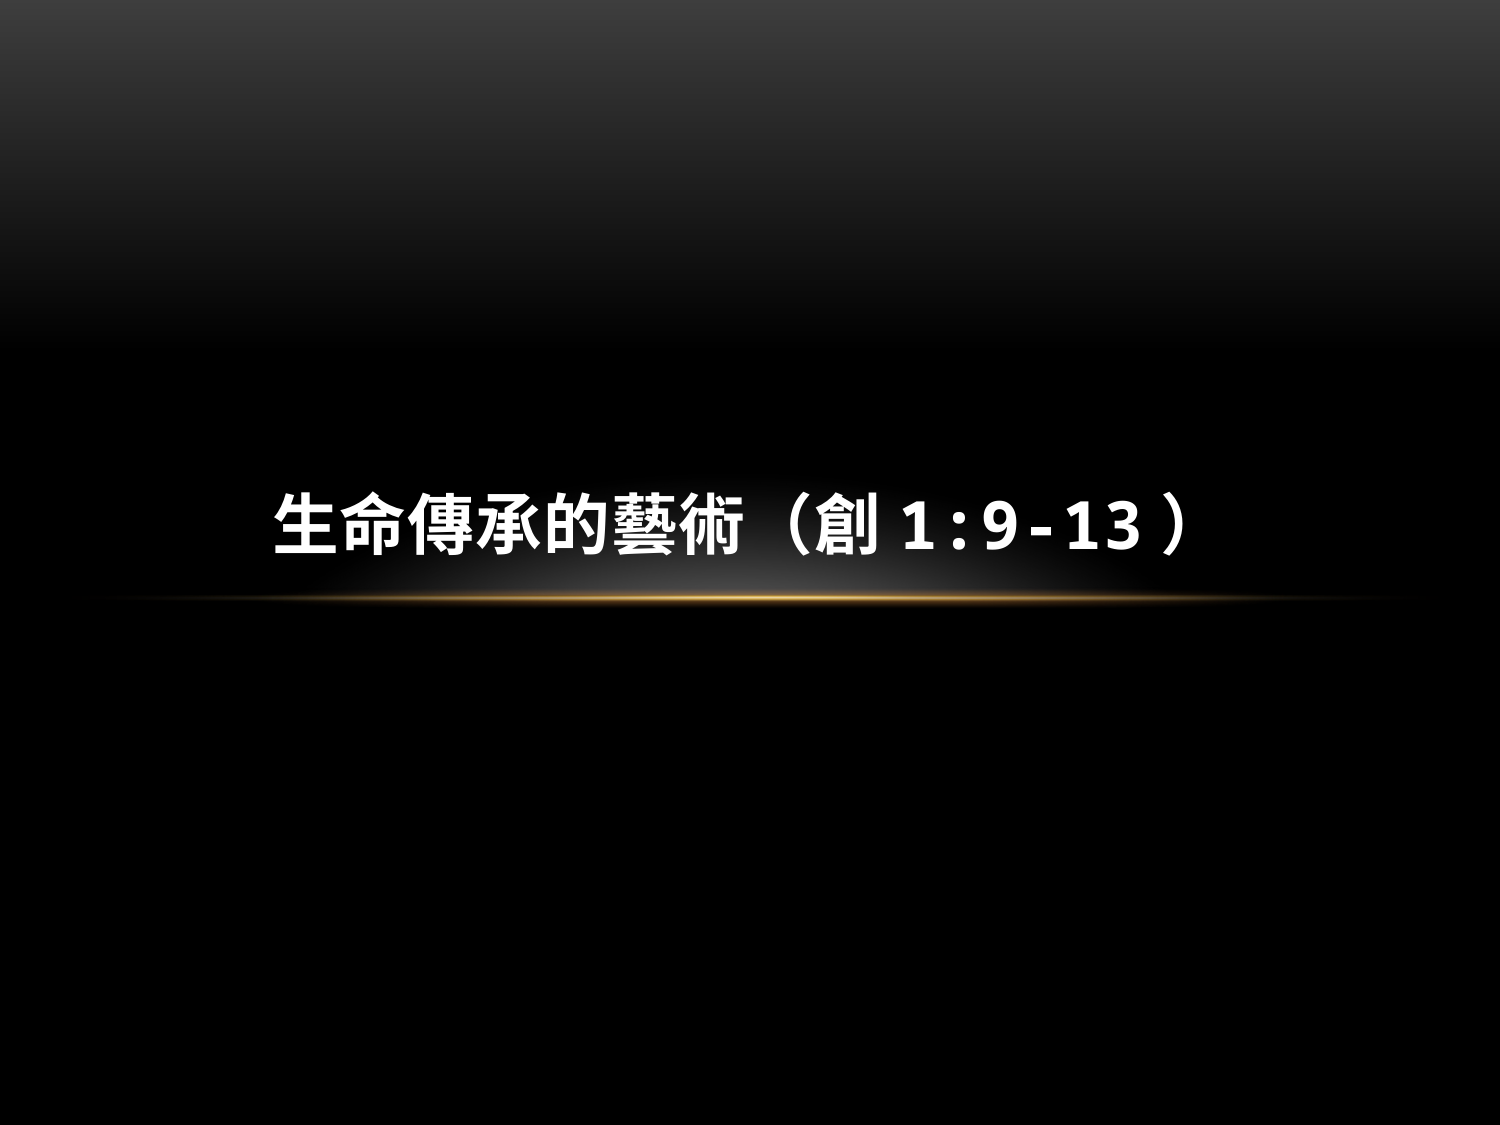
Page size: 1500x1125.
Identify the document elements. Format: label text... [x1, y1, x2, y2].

title 生命傳承的藝術（創1:9-13） [112, 329, 1388, 571]
picture [0, 0, 1500, 750]
